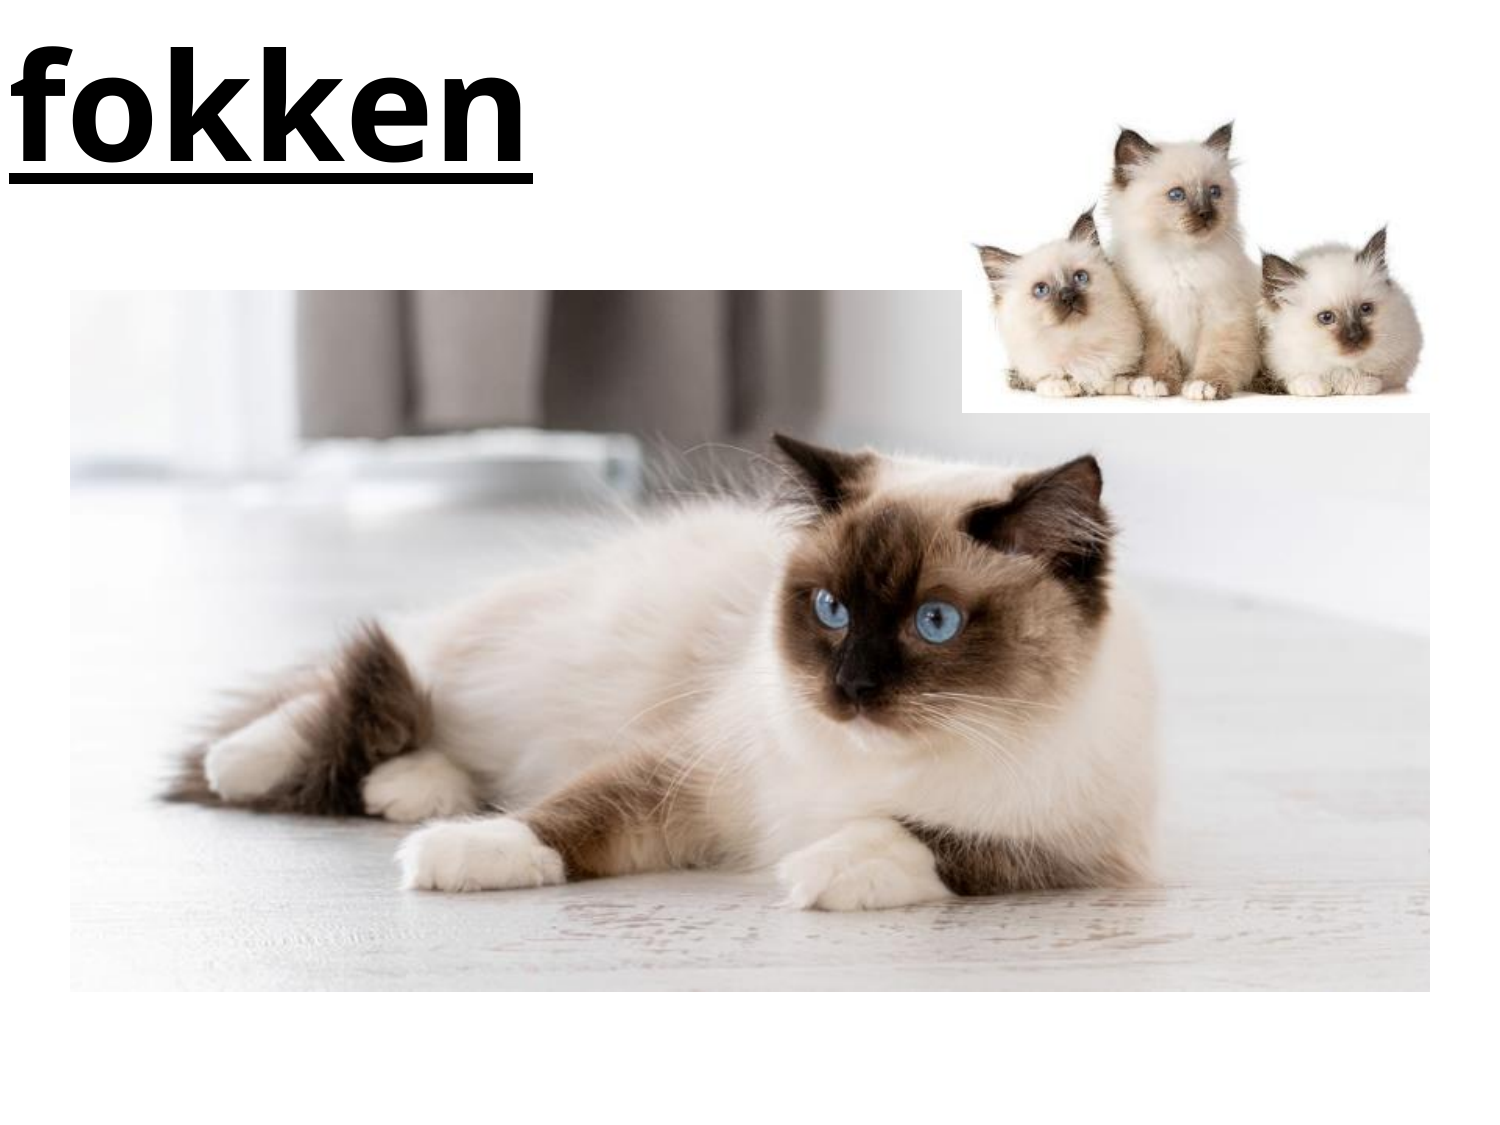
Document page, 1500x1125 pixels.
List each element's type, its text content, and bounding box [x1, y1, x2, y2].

text_box fokken [0, 4, 1500, 199]
picture [70, 104, 1443, 992]
